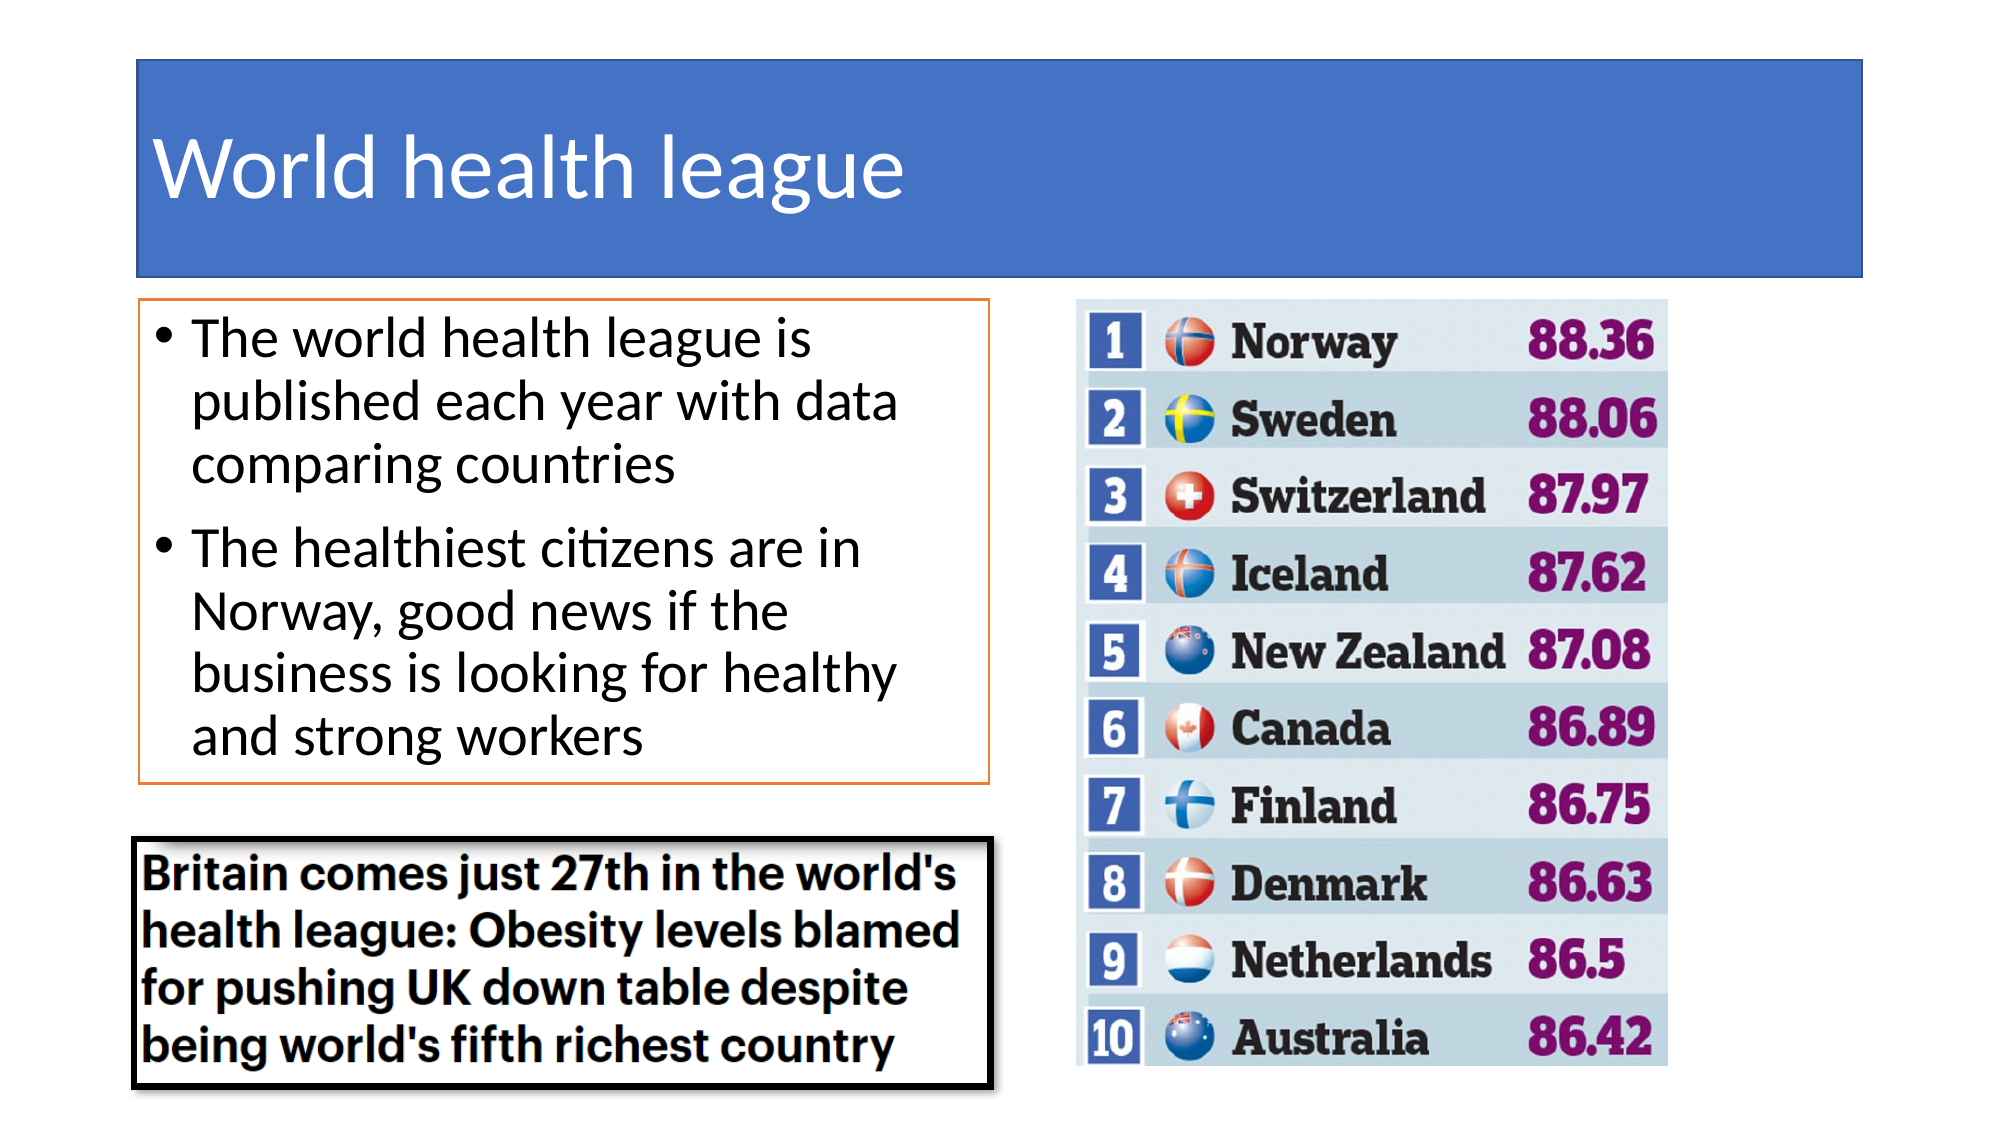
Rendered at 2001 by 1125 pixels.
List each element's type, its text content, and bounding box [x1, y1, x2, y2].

title World health league [136, 59, 1863, 278]
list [1076, 299, 1668, 1066]
picture [137, 841, 988, 1084]
list The world health league is published each year with data comparing countries The healthiest citizens are in Norway, good news if the business is looking for healthy and strong workers [138, 298, 990, 785]
